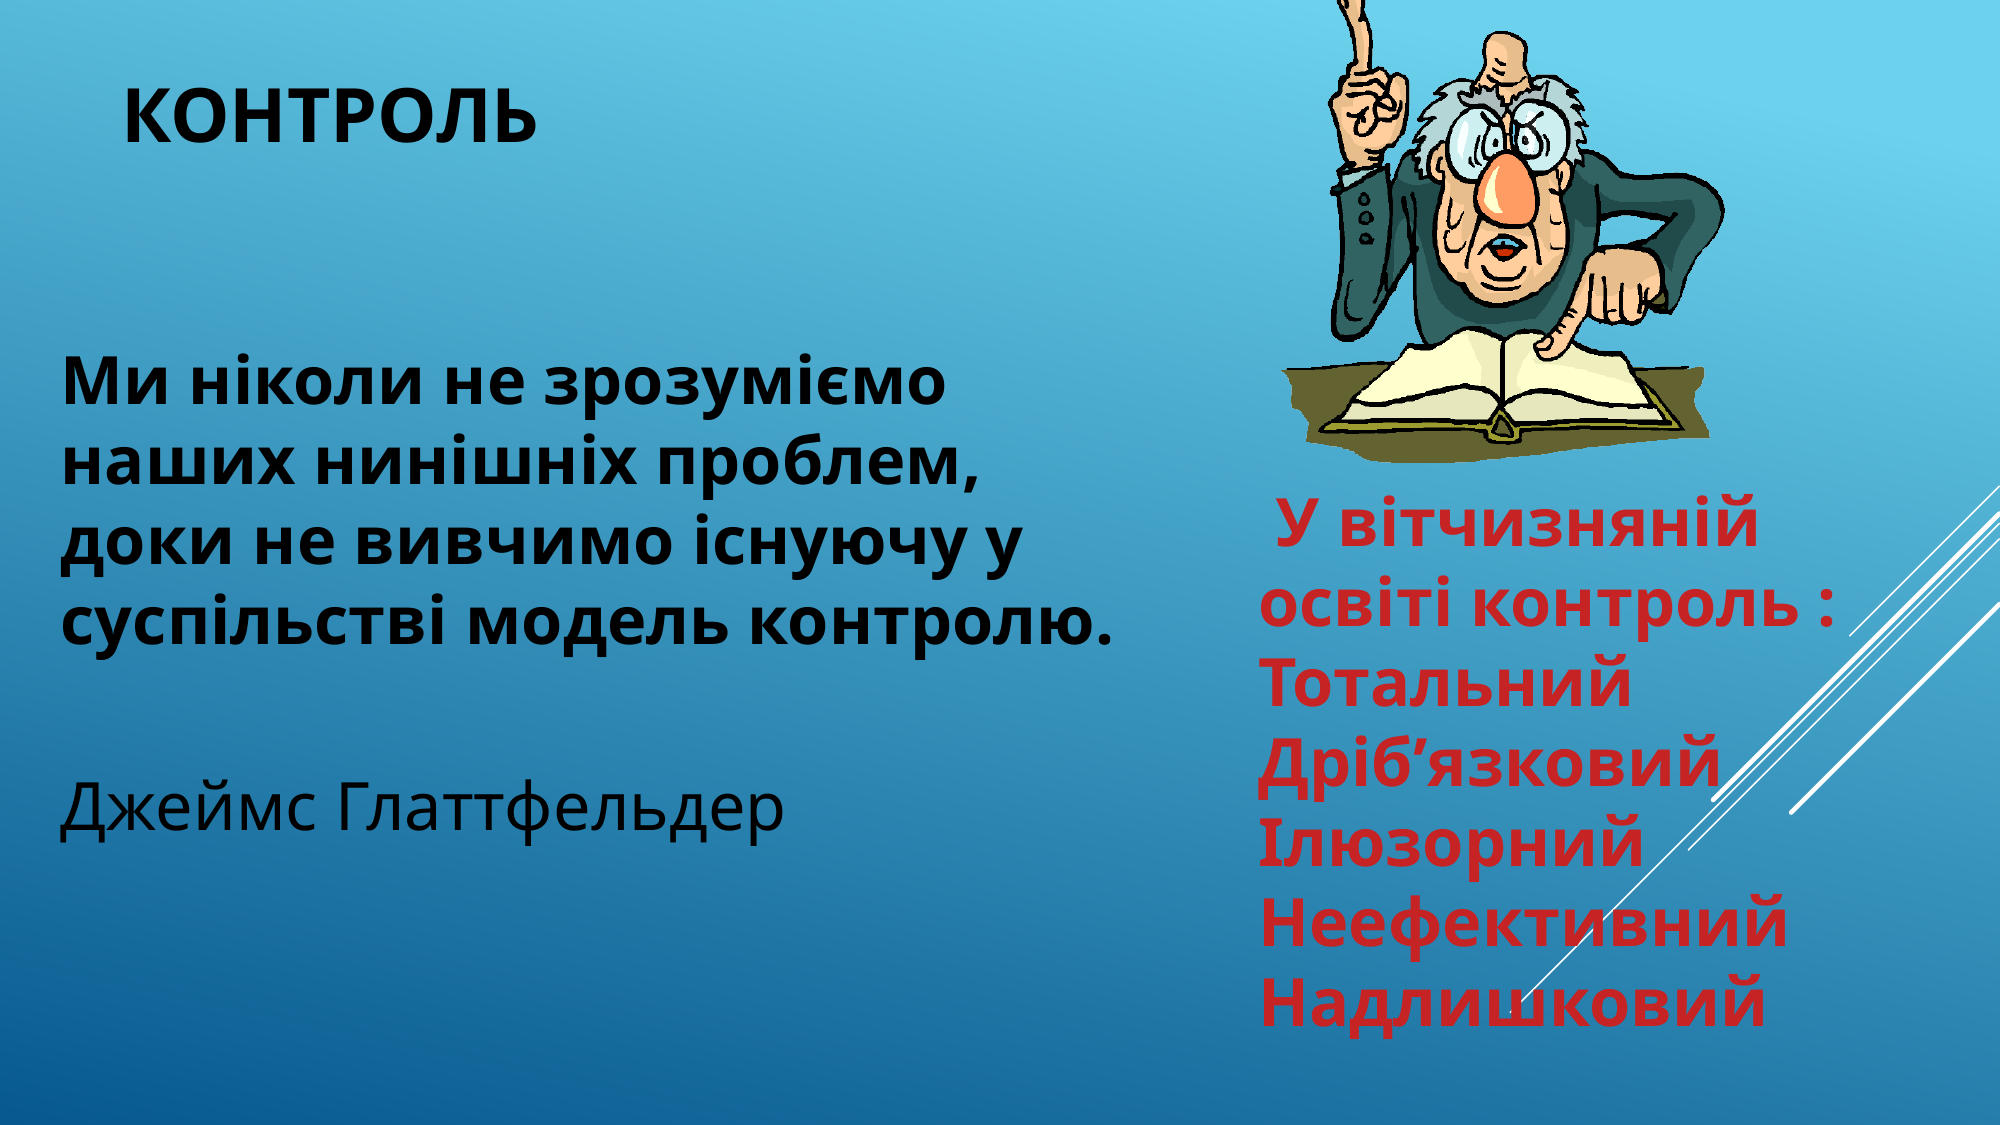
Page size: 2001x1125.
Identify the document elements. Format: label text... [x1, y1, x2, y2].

list Ми ніколи не зрозуміємо наших нинішніх проблем, доки не вивчимо існуючу у суспільстві модель контролю. Джеймс Глаттфельдер [45, 262, 1139, 1000]
text_box У вітчизняній освіті контроль : Тотальний Дріб’язковий Ілюзорний Неефективний Надлишковий [1243, 472, 1930, 1048]
picture [1271, 0, 1726, 474]
title КОНТРОЛЬ [106, 22, 1271, 203]
